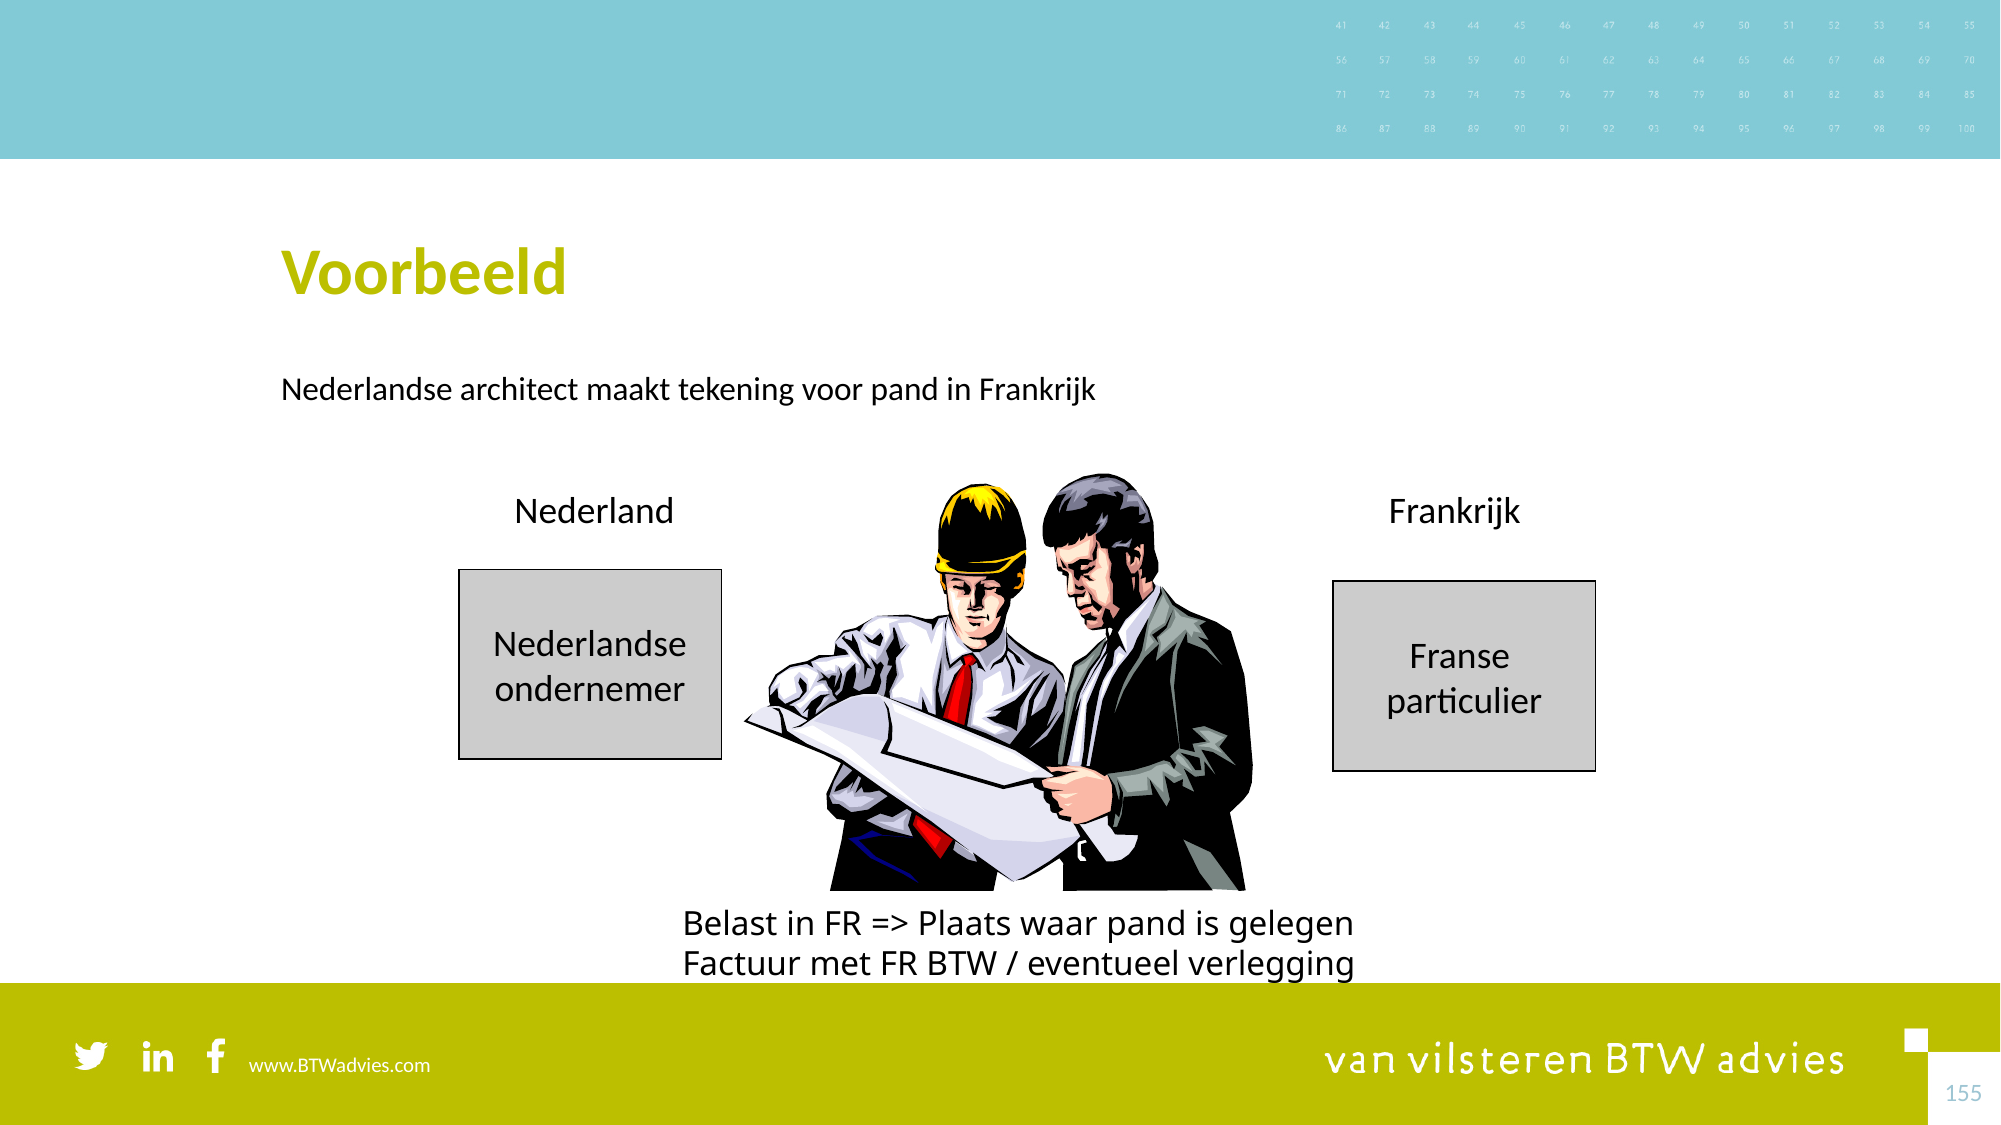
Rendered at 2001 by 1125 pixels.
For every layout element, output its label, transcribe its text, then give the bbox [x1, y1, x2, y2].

text_box Nederlandse ondernemer [458, 569, 722, 760]
title Voorbeeld [265, 174, 1541, 360]
text_box Belast in FR => Plaats waar pand is gelegen Factuur met FR BTW / eventueel verlegging [667, 894, 1379, 990]
picture [0, 0, 2001, 1125]
text_box Franse particulier [1332, 581, 1596, 771]
list Nederlandse architect maakt tekening voor pand in Frankrijk [265, 360, 1541, 1035]
text_box Nederland Frankrijk [1260, 478, 1888, 591]
text_box Nederland Frankrijk [474, 478, 738, 591]
